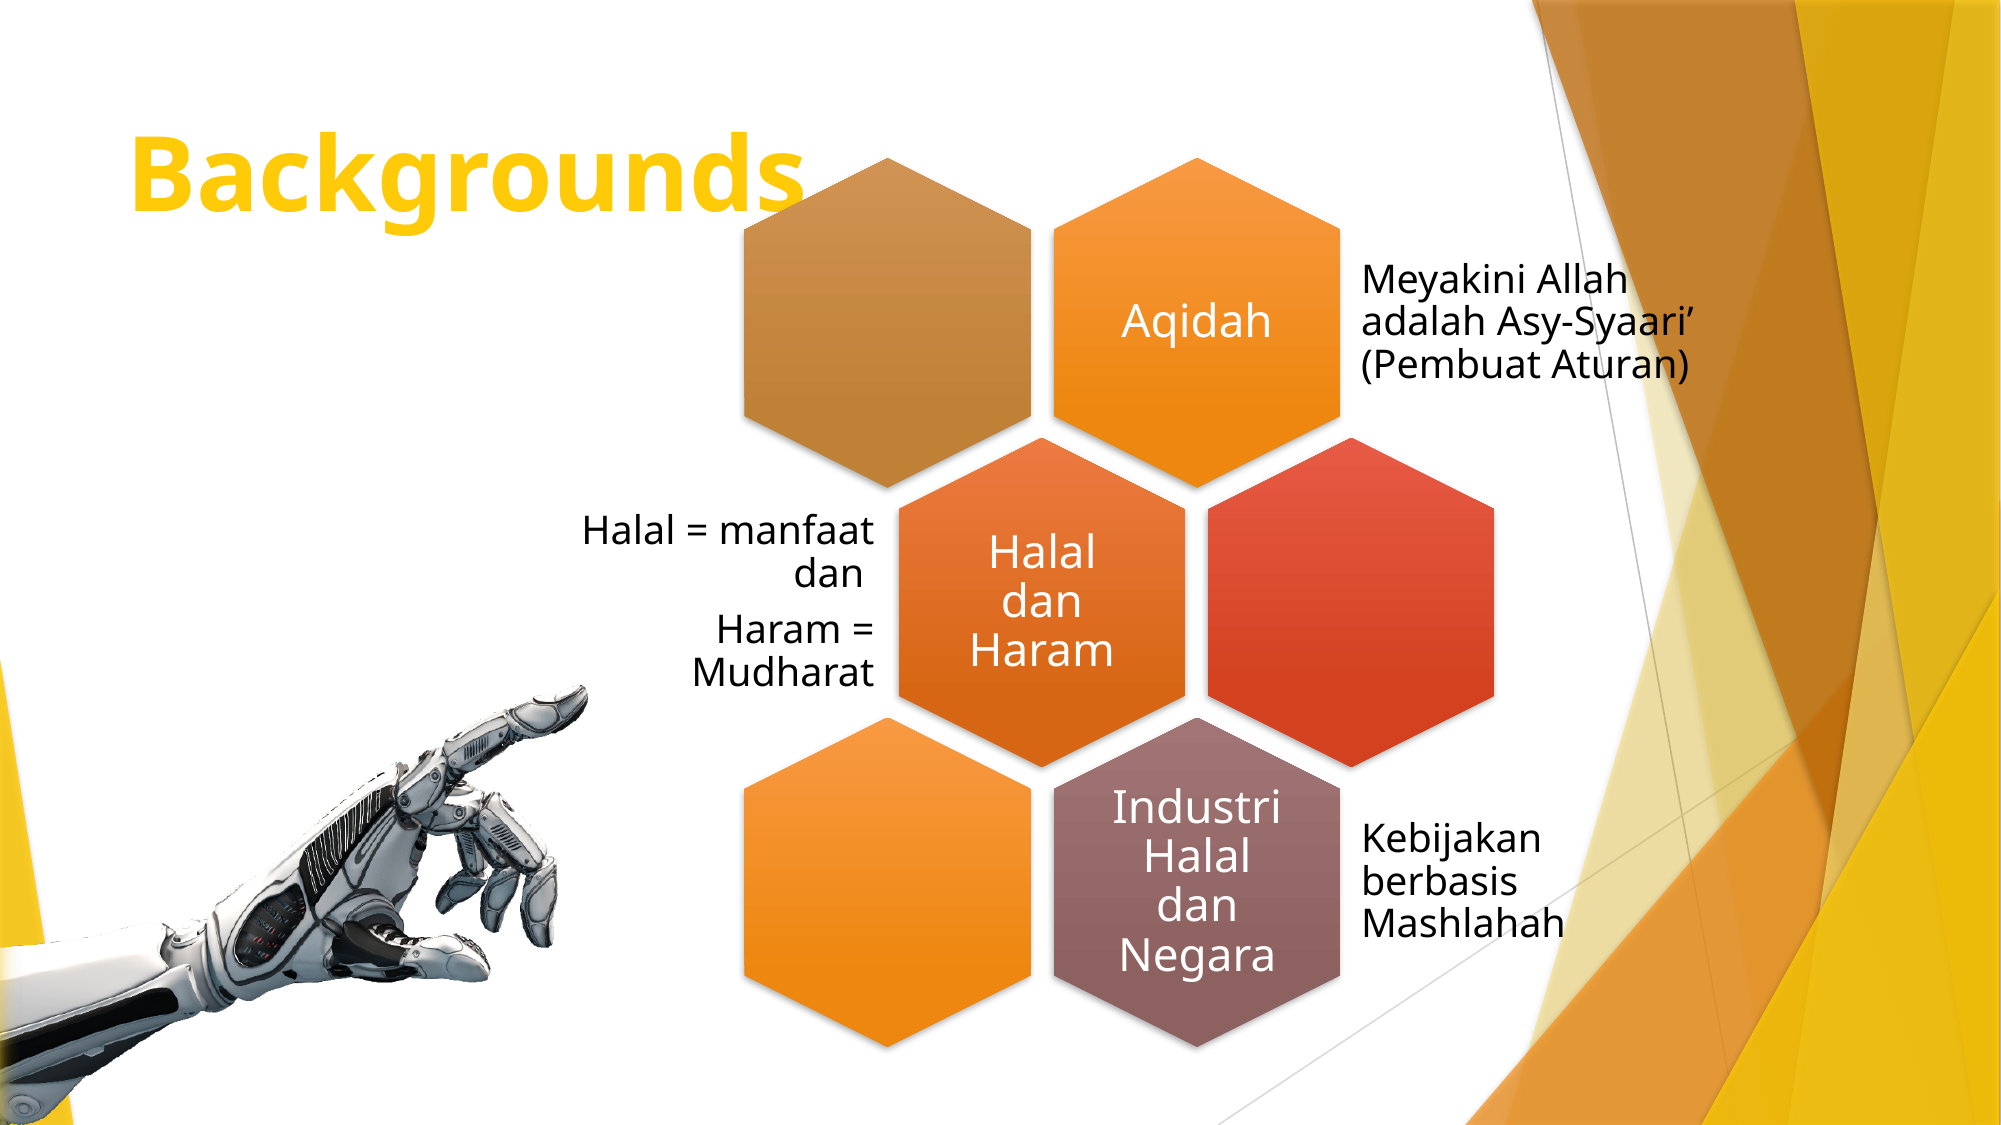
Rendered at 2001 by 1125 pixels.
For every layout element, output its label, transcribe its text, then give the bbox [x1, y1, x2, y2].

picture [0, 617, 673, 1125]
title Backgrounds [111, 99, 1522, 317]
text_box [456, 157, 1791, 1048]
